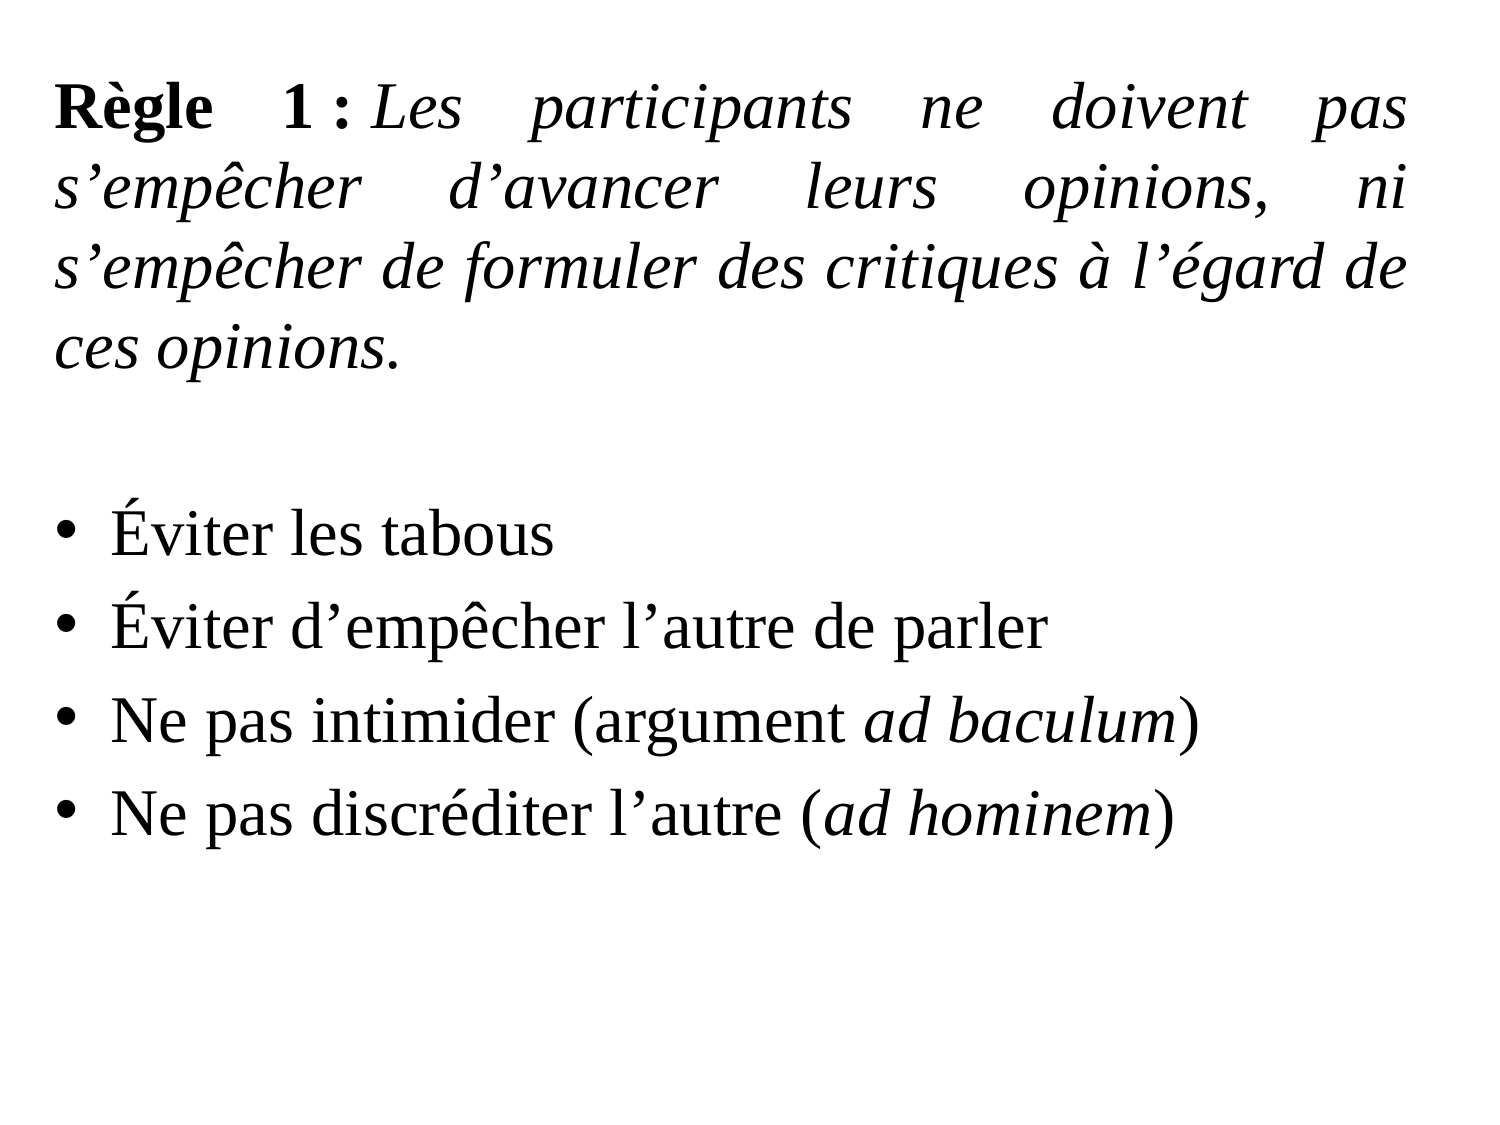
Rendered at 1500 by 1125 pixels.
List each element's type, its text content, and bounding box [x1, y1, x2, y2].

list Règle 1 : Les participants ne doivent pas s’empêcher d’avancer leurs opinions, ni s’empêcher de formuler des critiques à l’égard de ces opinions. Éviter les tabous Éviter d’empêcher l’autre de parler Ne pas intimider (argument ad baculum) Ne pas discréditer l’autre (ad hominem) [39, 53, 1425, 1005]
